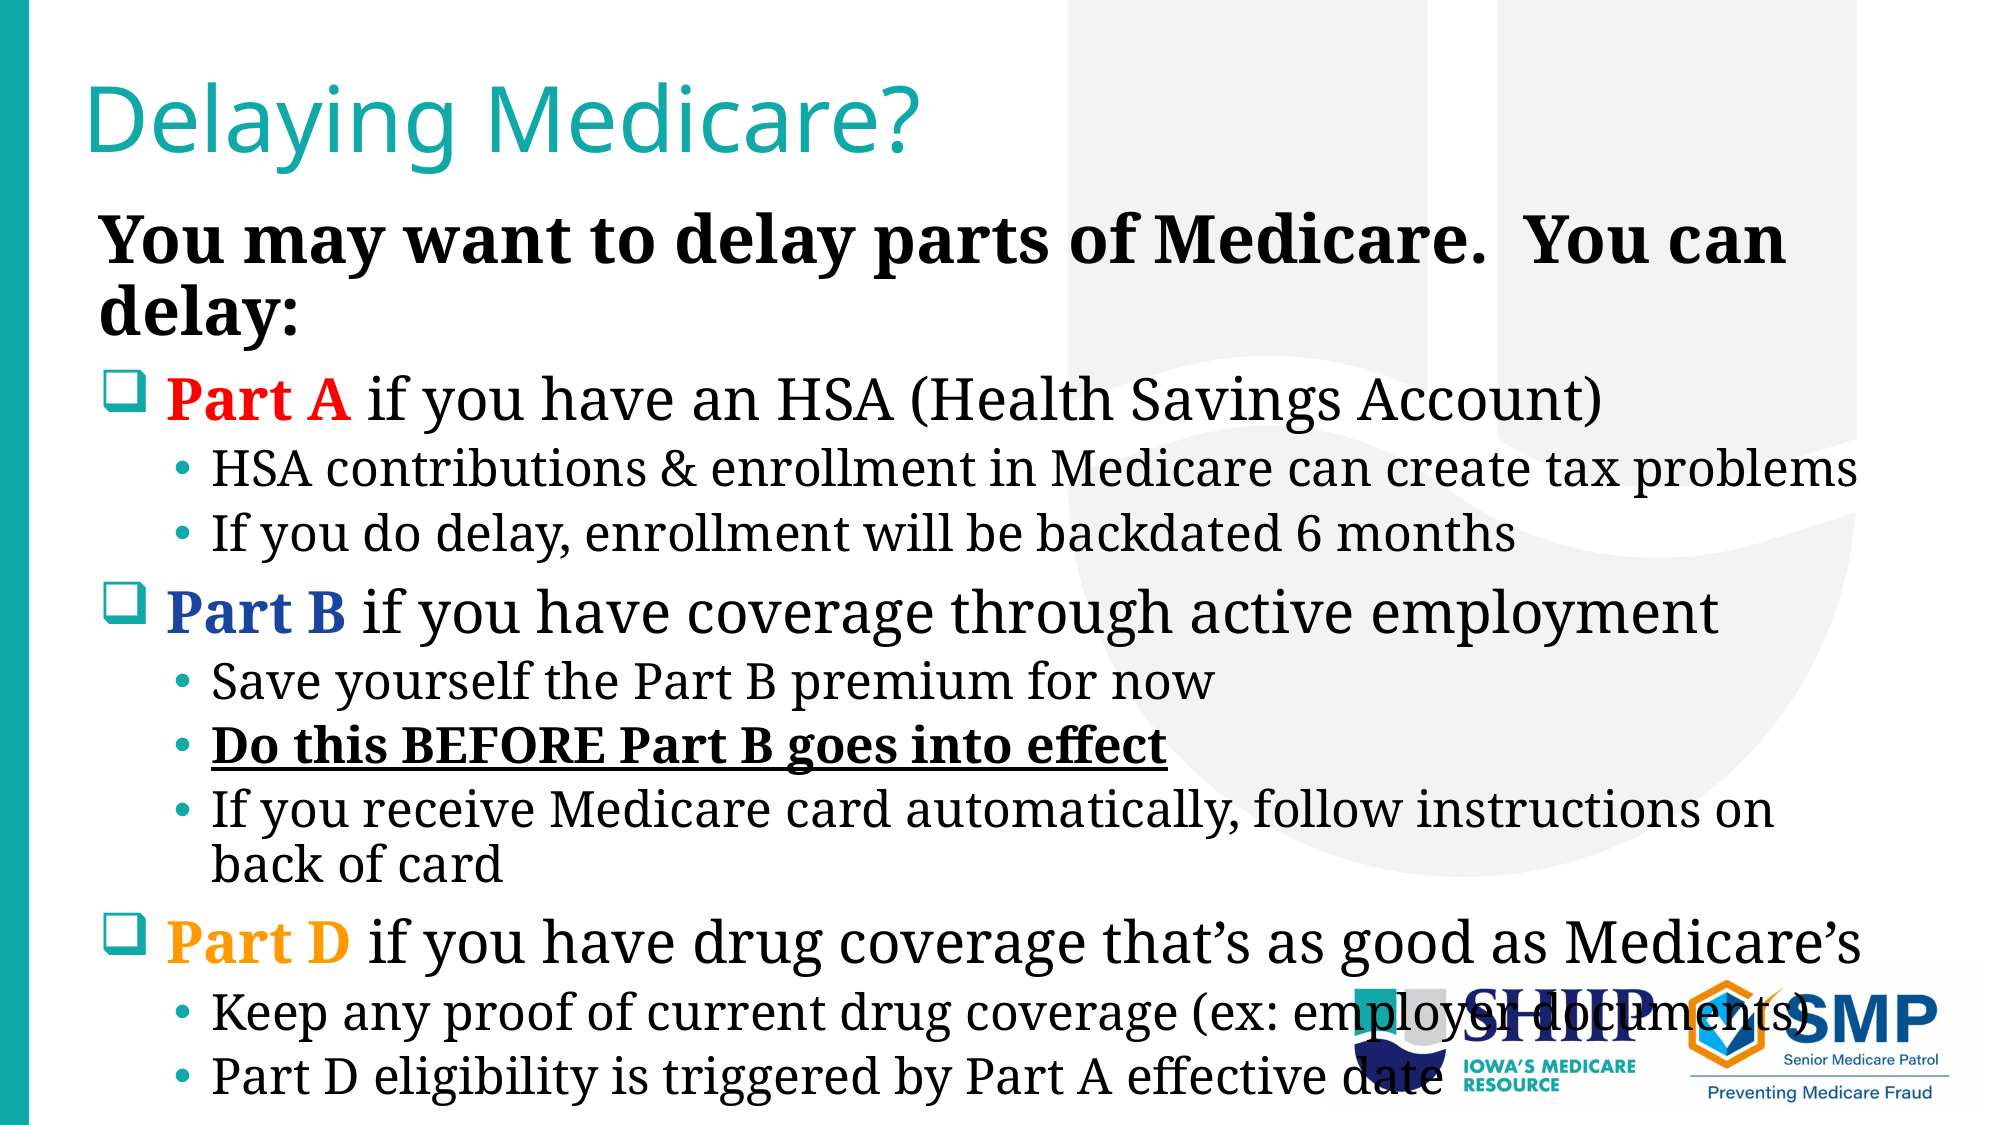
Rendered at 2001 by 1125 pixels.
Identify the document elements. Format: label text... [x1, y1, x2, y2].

title Delaying Medicare? [67, 14, 1932, 232]
list You may want to delay parts of Medicare. You can delay: Part A if you have an HSA (Health Savings Account) HSA contributions & enrollment in Medicare can create tax problems If you do delay, enrollment will be backdated 6 months Part B if you have coverage through active employment Save yourself the Part B premium for now Do this BEFORE Part B goes into effect If you receive Medicare card automatically, follow instructions on back of card Part D if you have drug coverage that’s as good as Medicare’s Keep any proof of current drug coverage (ex: employer documents) Part D eligibility is triggered by Part A effective date [84, 198, 1916, 1006]
picture [1324, 958, 1985, 1107]
